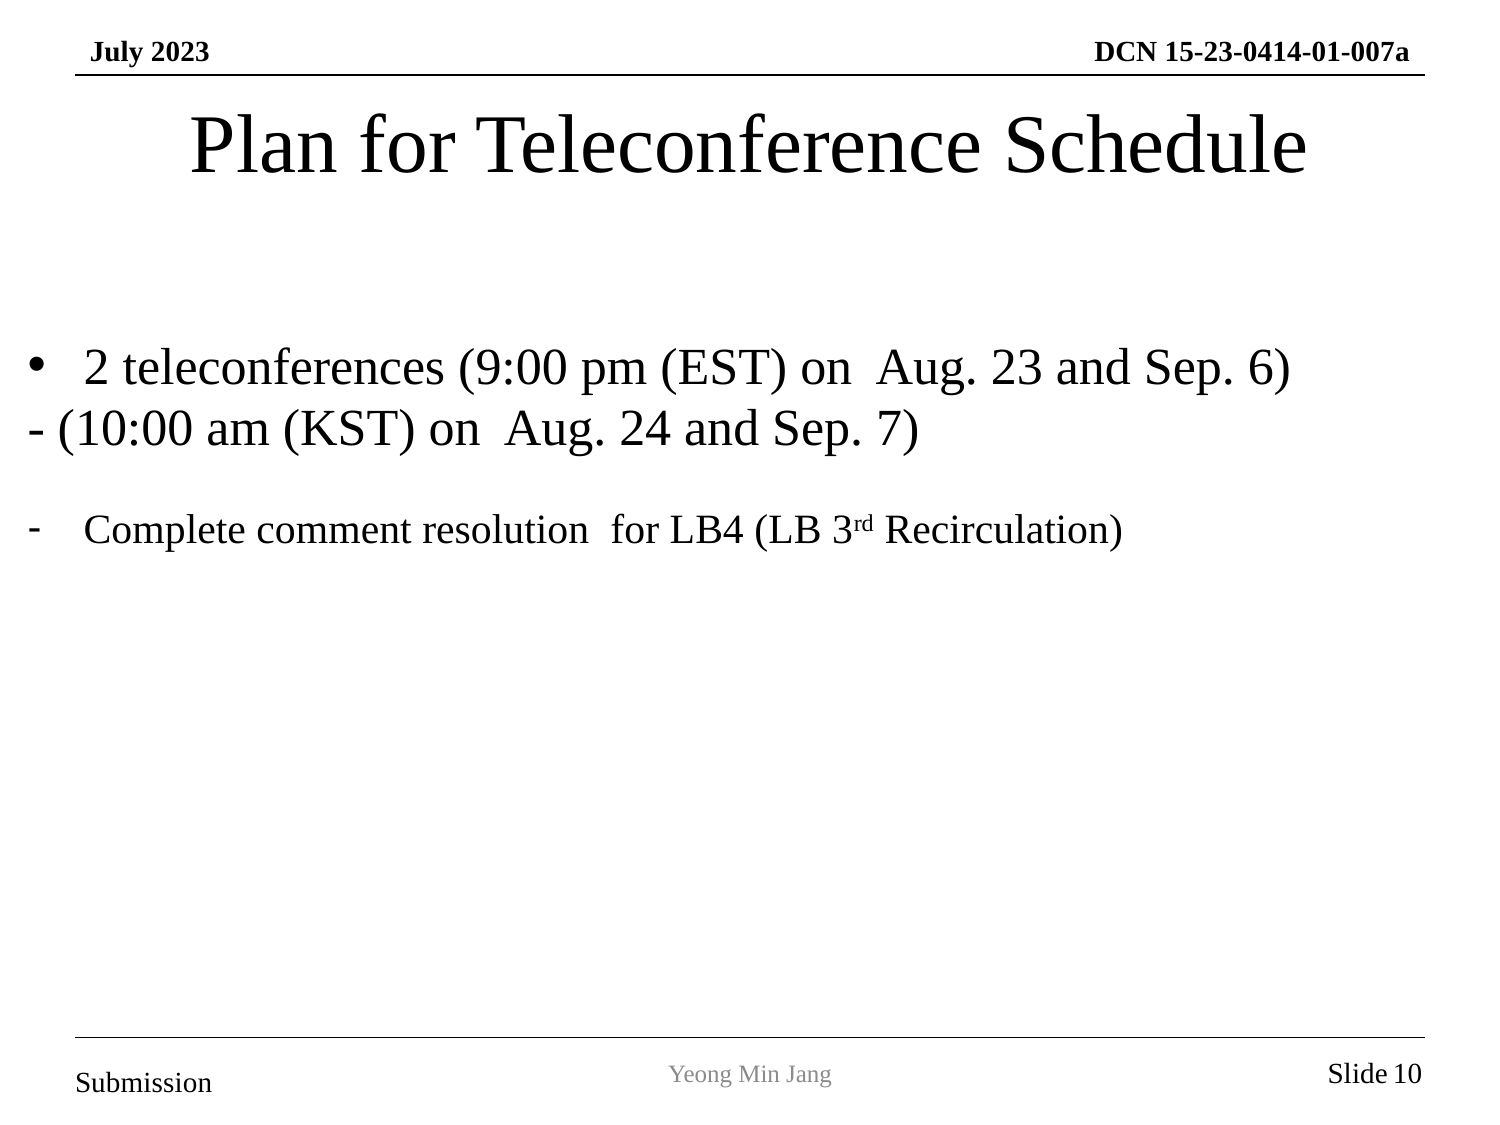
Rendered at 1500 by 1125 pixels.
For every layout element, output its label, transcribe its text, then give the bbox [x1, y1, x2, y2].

title Plan for Teleconference Schedule [75, 45, 1425, 233]
list 2 teleconferences (9:00 pm (EST) on Aug. 23 and Sep. 6) - (10:00 am (KST) on Aug. 24 and Sep. 7) Complete comment resolution for LB4 (LB 3rd Recirculation) [12, 337, 1488, 976]
